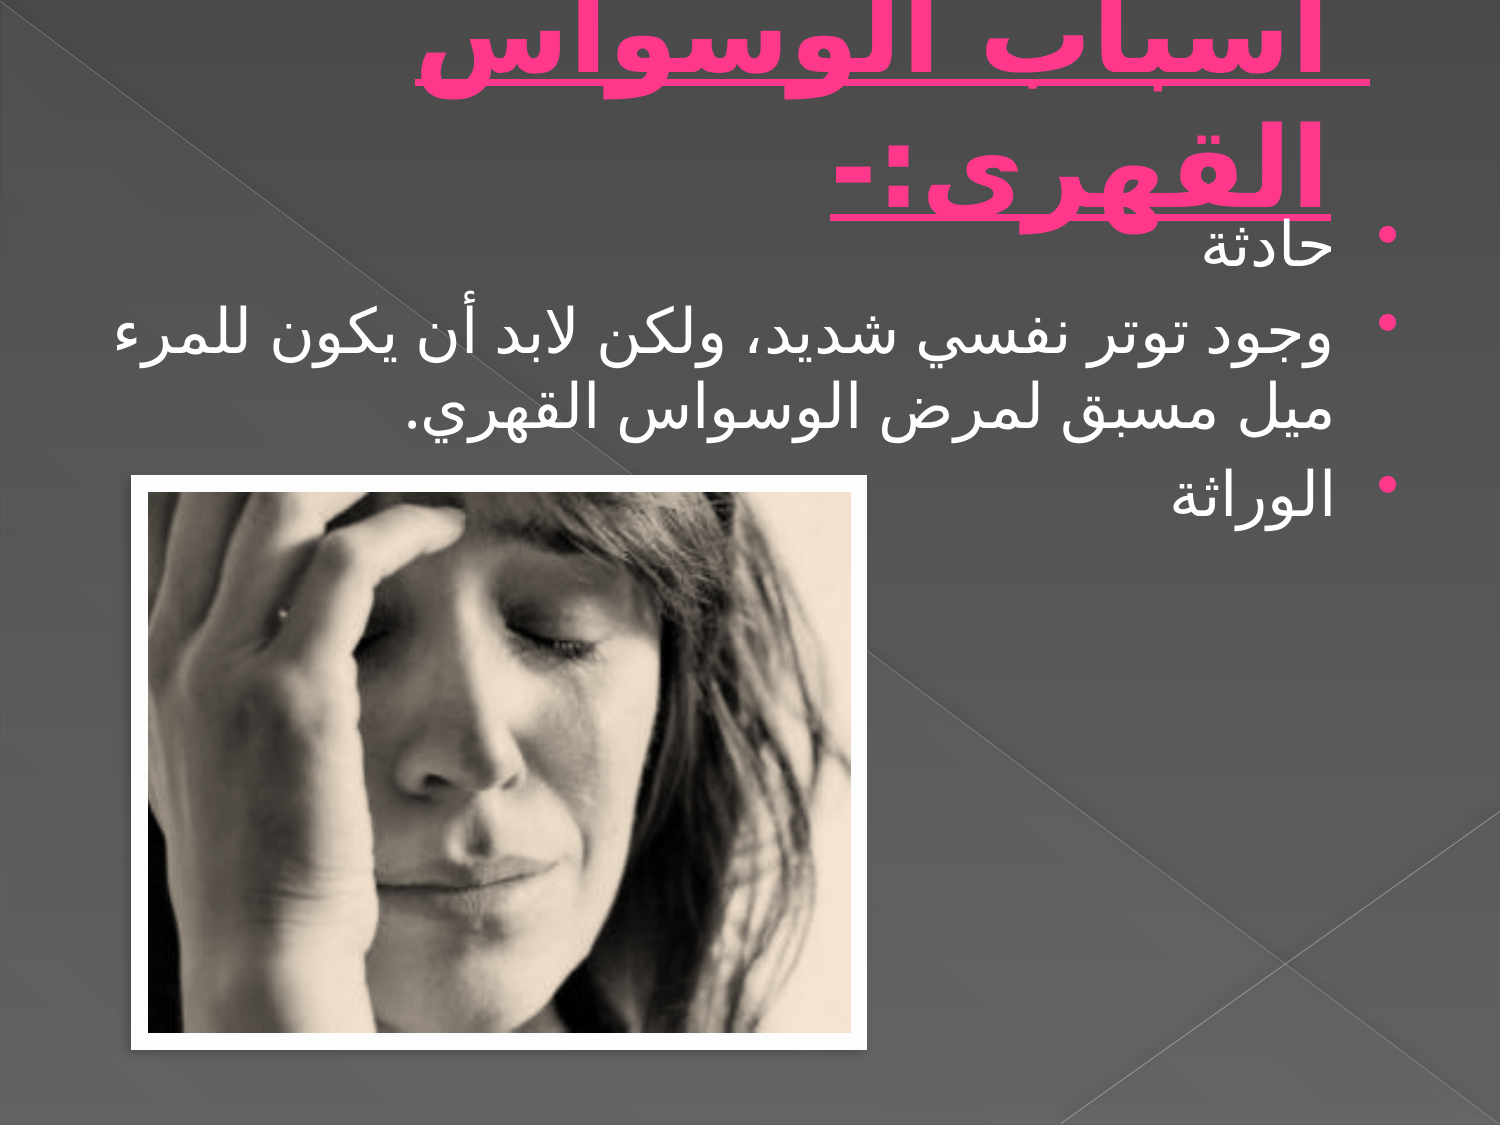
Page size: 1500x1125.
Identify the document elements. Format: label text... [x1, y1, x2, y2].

picture [147, 491, 851, 1034]
title اسباب الوسواس القهرى:- [75, 90, 1425, 196]
list حادثة وجود توتر نفسي شديد، ولكن لابد أن يكون للمرء ميل مسبق لمرض الوسواس القهري. الوراثة [75, 196, 1425, 1059]
